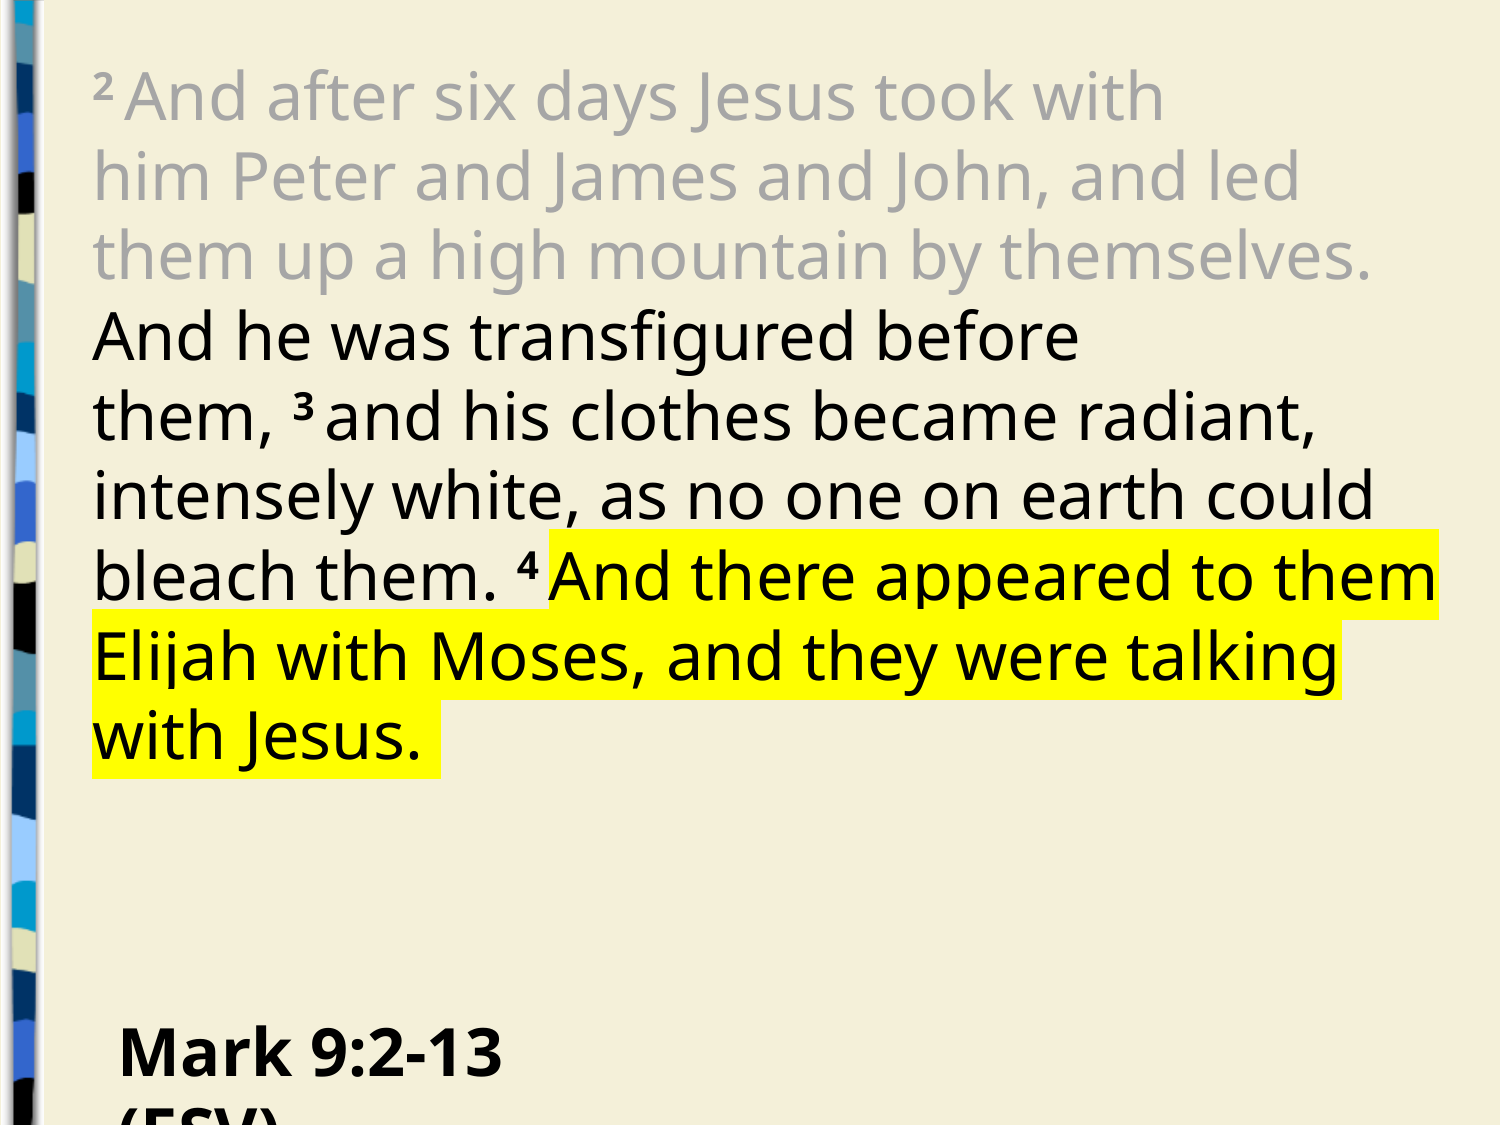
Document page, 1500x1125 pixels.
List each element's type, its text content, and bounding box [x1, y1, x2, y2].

text_box Mark 9:2-13 (ESV) [103, 1002, 691, 1125]
picture [1, 0, 44, 1125]
text_box 2 And after six days Jesus took with him Peter and James and John, and led them up a high mountain by themselves. And he was transfigured before them, 3 and his clothes became radiant, intensely white, as no one on earth could bleach them. 4 And there appeared to them Elijah with Moses, and they were talking with Jesus. [77, 46, 1465, 781]
